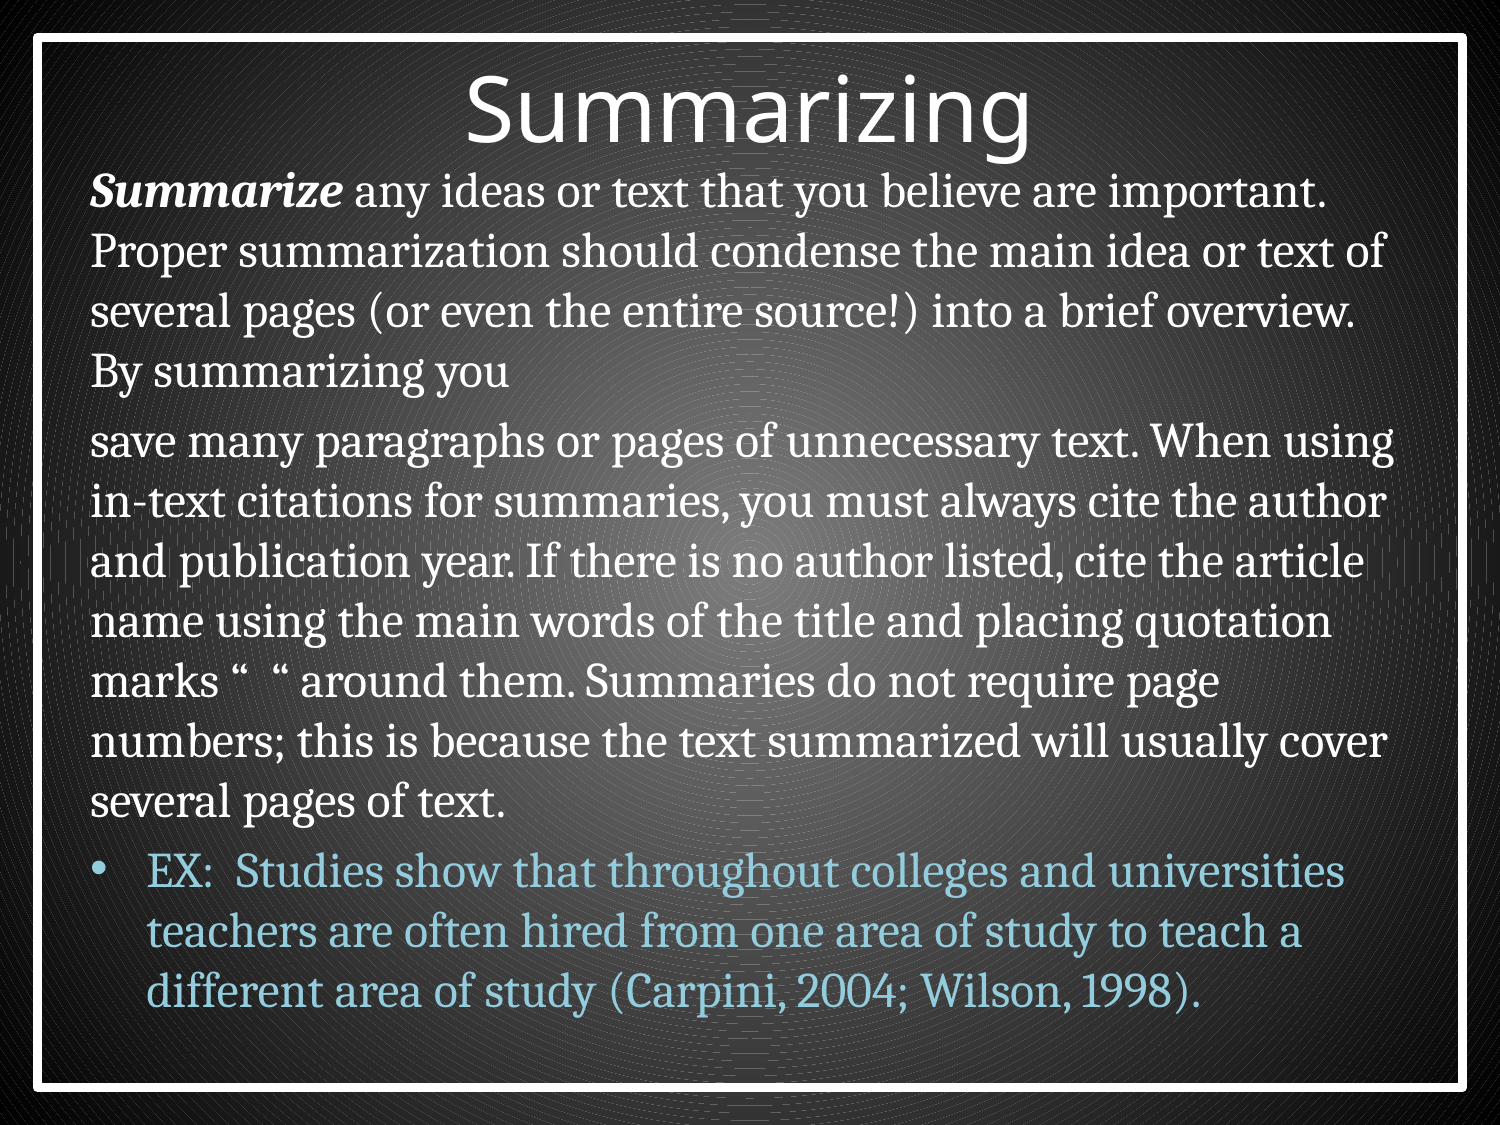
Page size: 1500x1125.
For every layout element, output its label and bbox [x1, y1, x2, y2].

text_box [35, 35, 1464, 1089]
